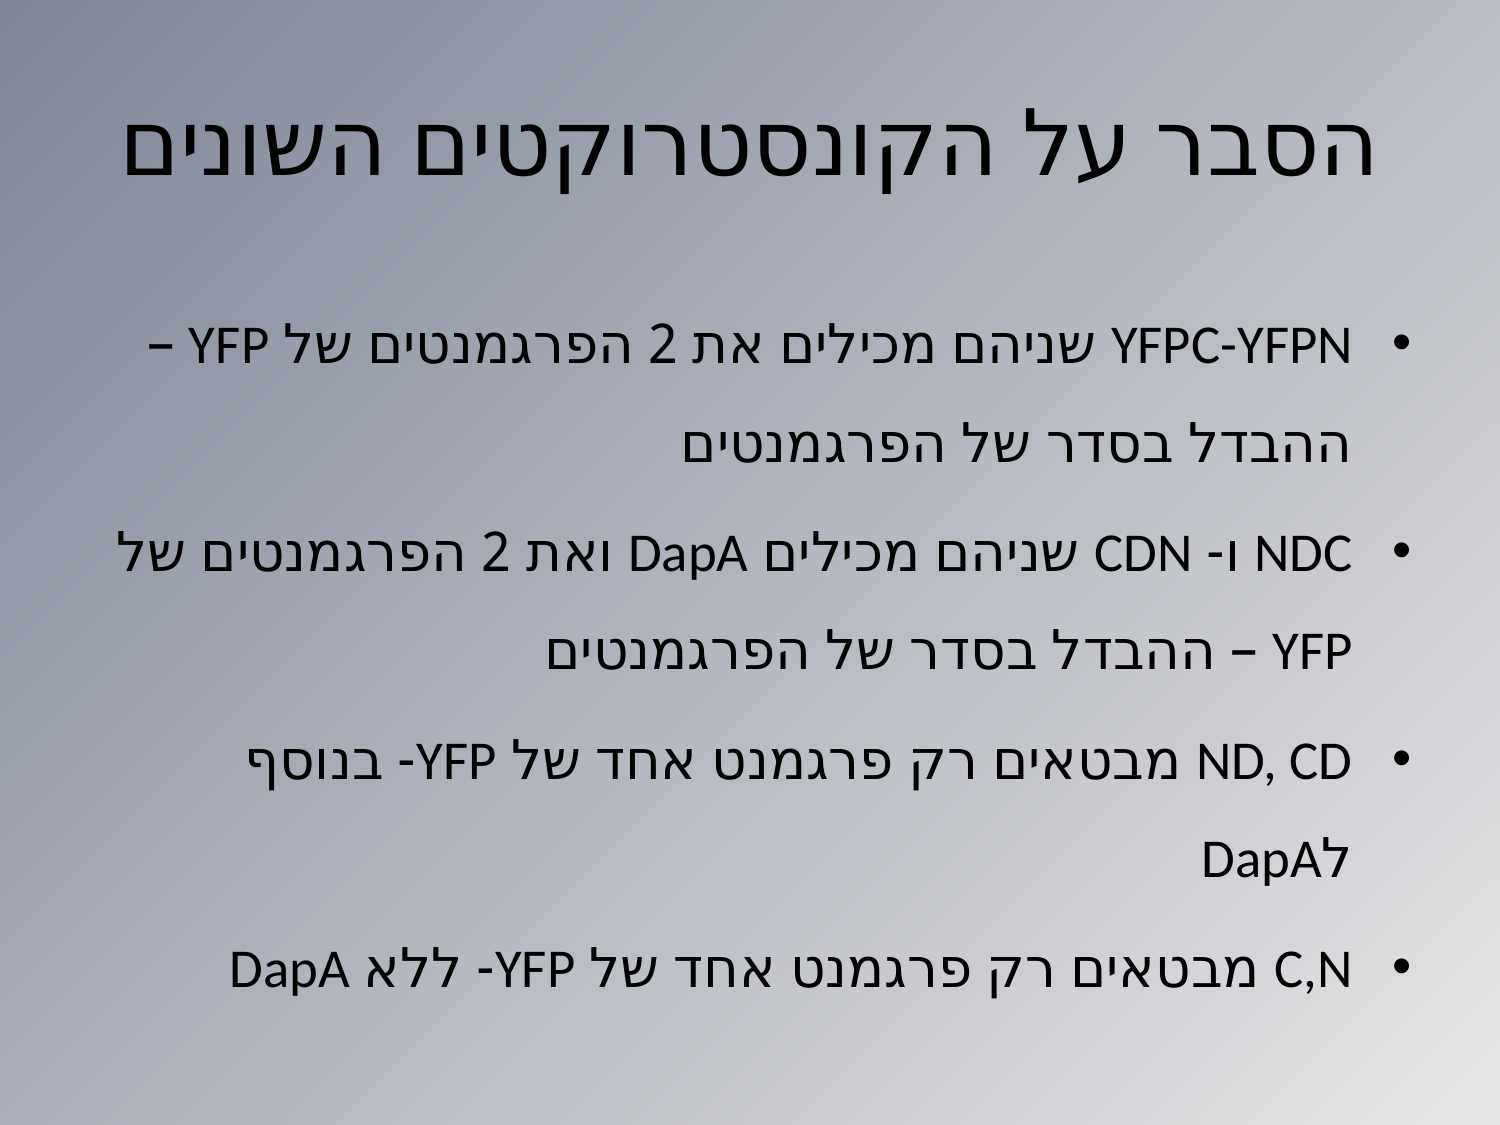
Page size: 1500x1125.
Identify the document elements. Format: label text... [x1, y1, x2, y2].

title הסבר על הקונסטרוקטים השונים [75, 45, 1425, 233]
list YFPC-YFPN שניהם מכילים את 2 הפרגמנטים של YFP – ההבדל בסדר של הפרגמנטים NDC ו- CDN שניהם מכילים DapA ואת 2 הפרגמנטים של YFP – ההבדל בסדר של הפרגמנטים ND, CD מבטאים רק פרגמנט אחד של YFP- בנוסף לDapA C,N מבטאים רק פרגמנט אחד של YFP- ללא DapA [75, 268, 1425, 1012]
